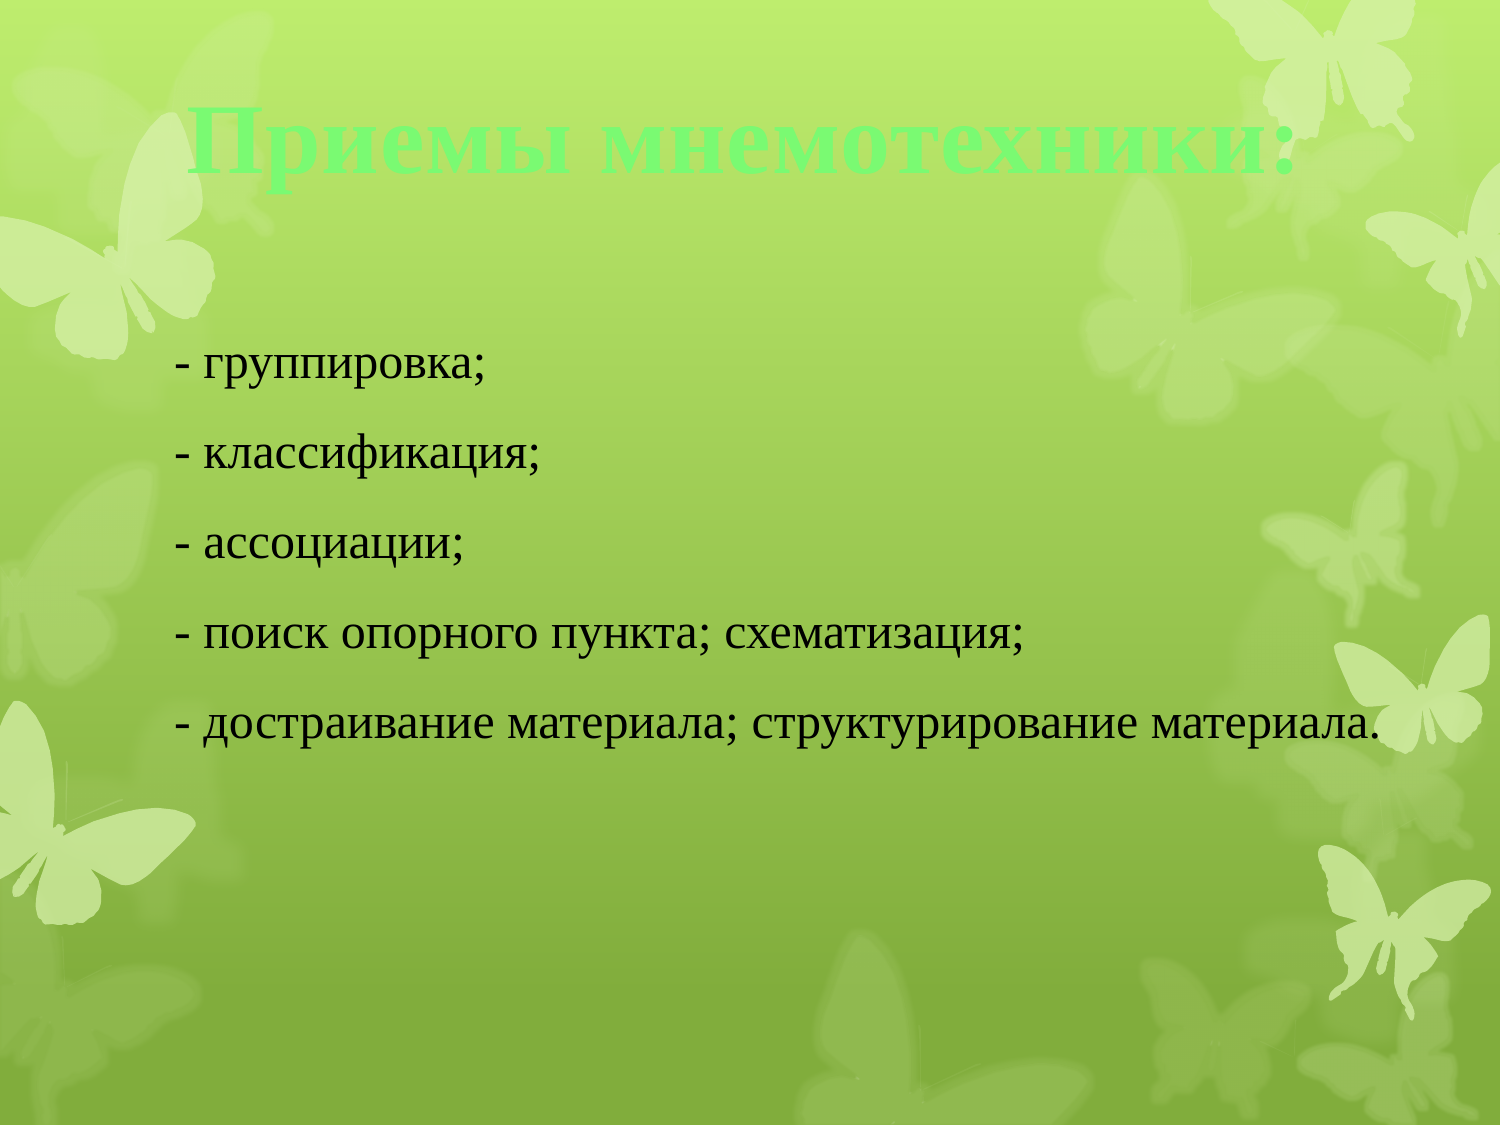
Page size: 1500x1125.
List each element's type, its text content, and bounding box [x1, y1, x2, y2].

text_box - группировка; - классификация; - ассоциации; - поиск опорного пункта; схематизация; - достраивание материала; структурирование материала. [159, 290, 1424, 756]
text_box Приемы мнемотехники: [33, 66, 1457, 202]
